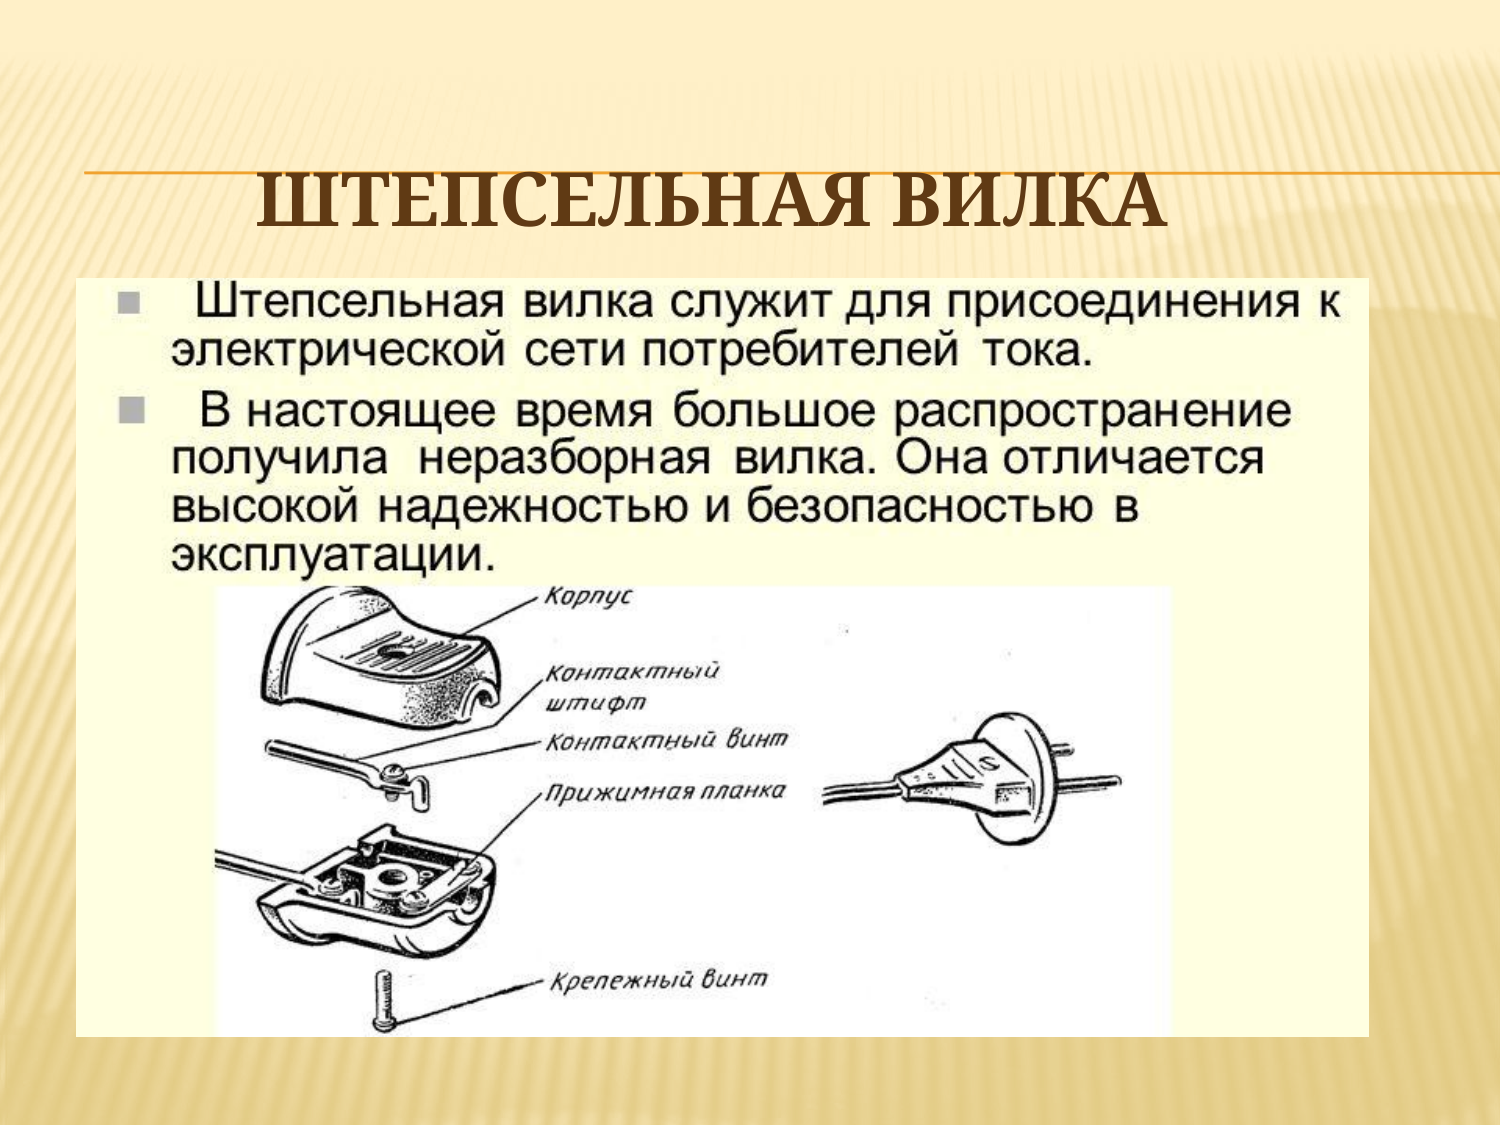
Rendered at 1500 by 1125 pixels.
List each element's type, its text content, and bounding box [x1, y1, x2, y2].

title Штепсельная вилка [112, 137, 1313, 255]
picture [76, 278, 1369, 1037]
